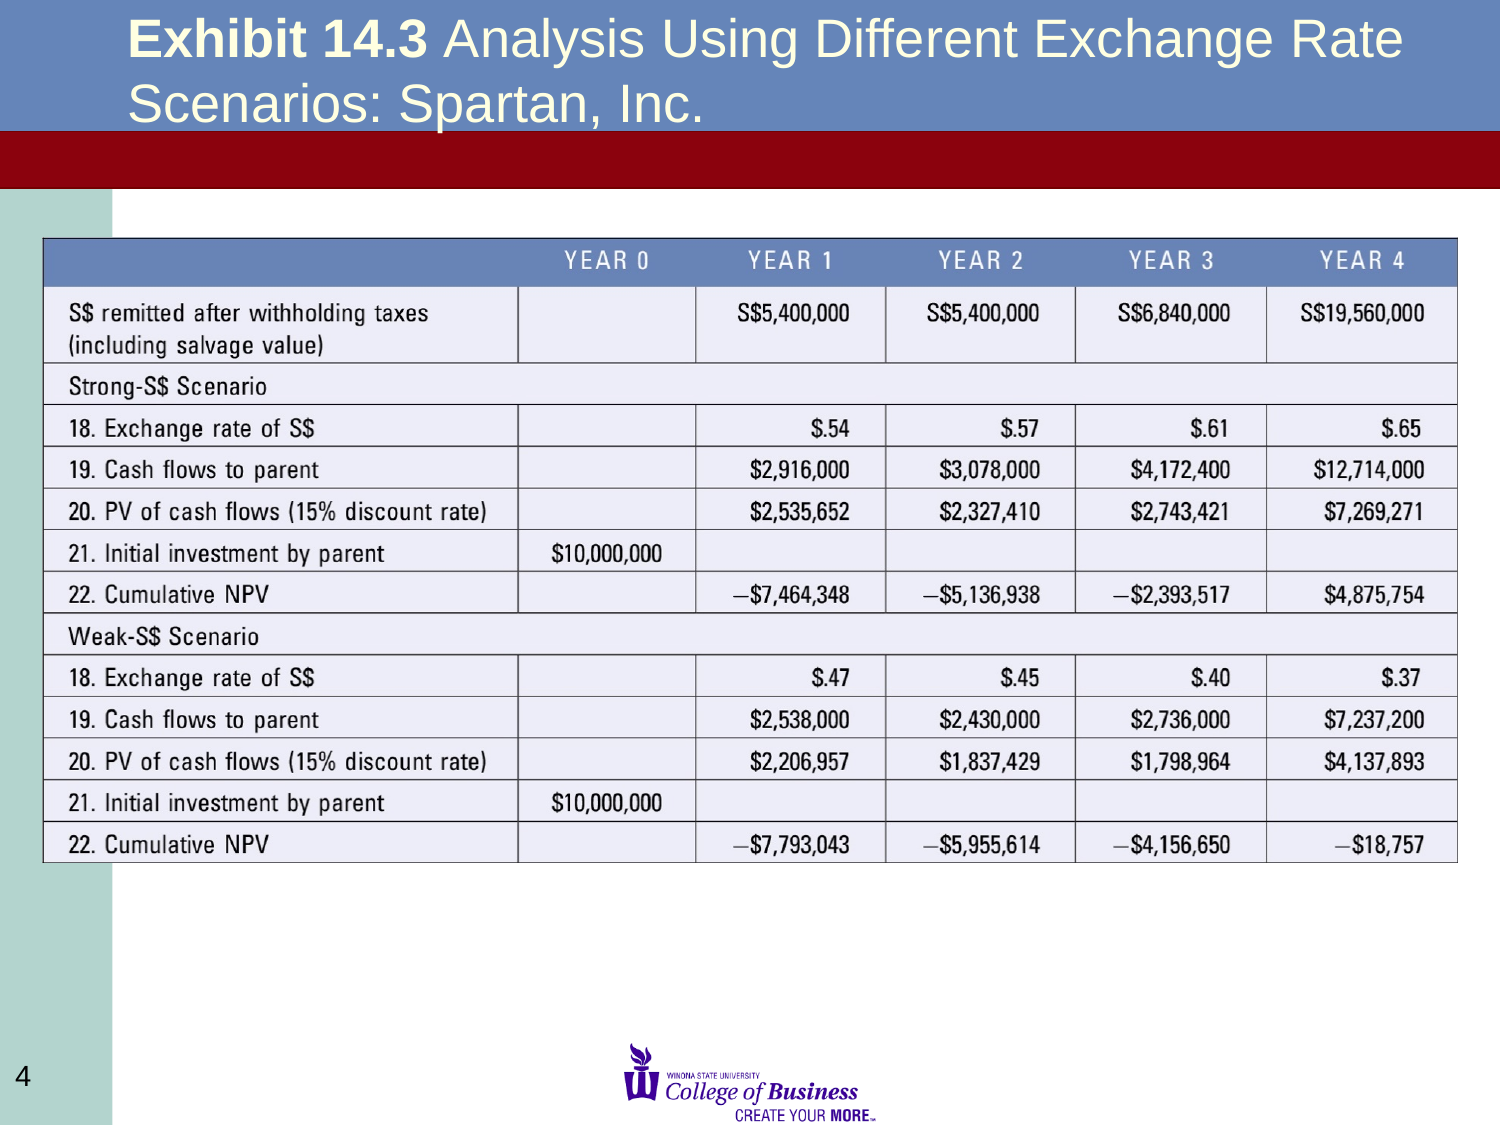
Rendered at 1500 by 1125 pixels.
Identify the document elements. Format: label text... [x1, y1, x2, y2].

slide_number 4 [0, 1050, 113, 1125]
text_box Exhibit 14.3 Analysis Using Different Exchange Rate Scenarios: Spartan, Inc. [112, 0, 1500, 138]
picture [0, 132, 1500, 187]
picture [607, 1041, 893, 1125]
picture [0, 189, 1458, 1050]
